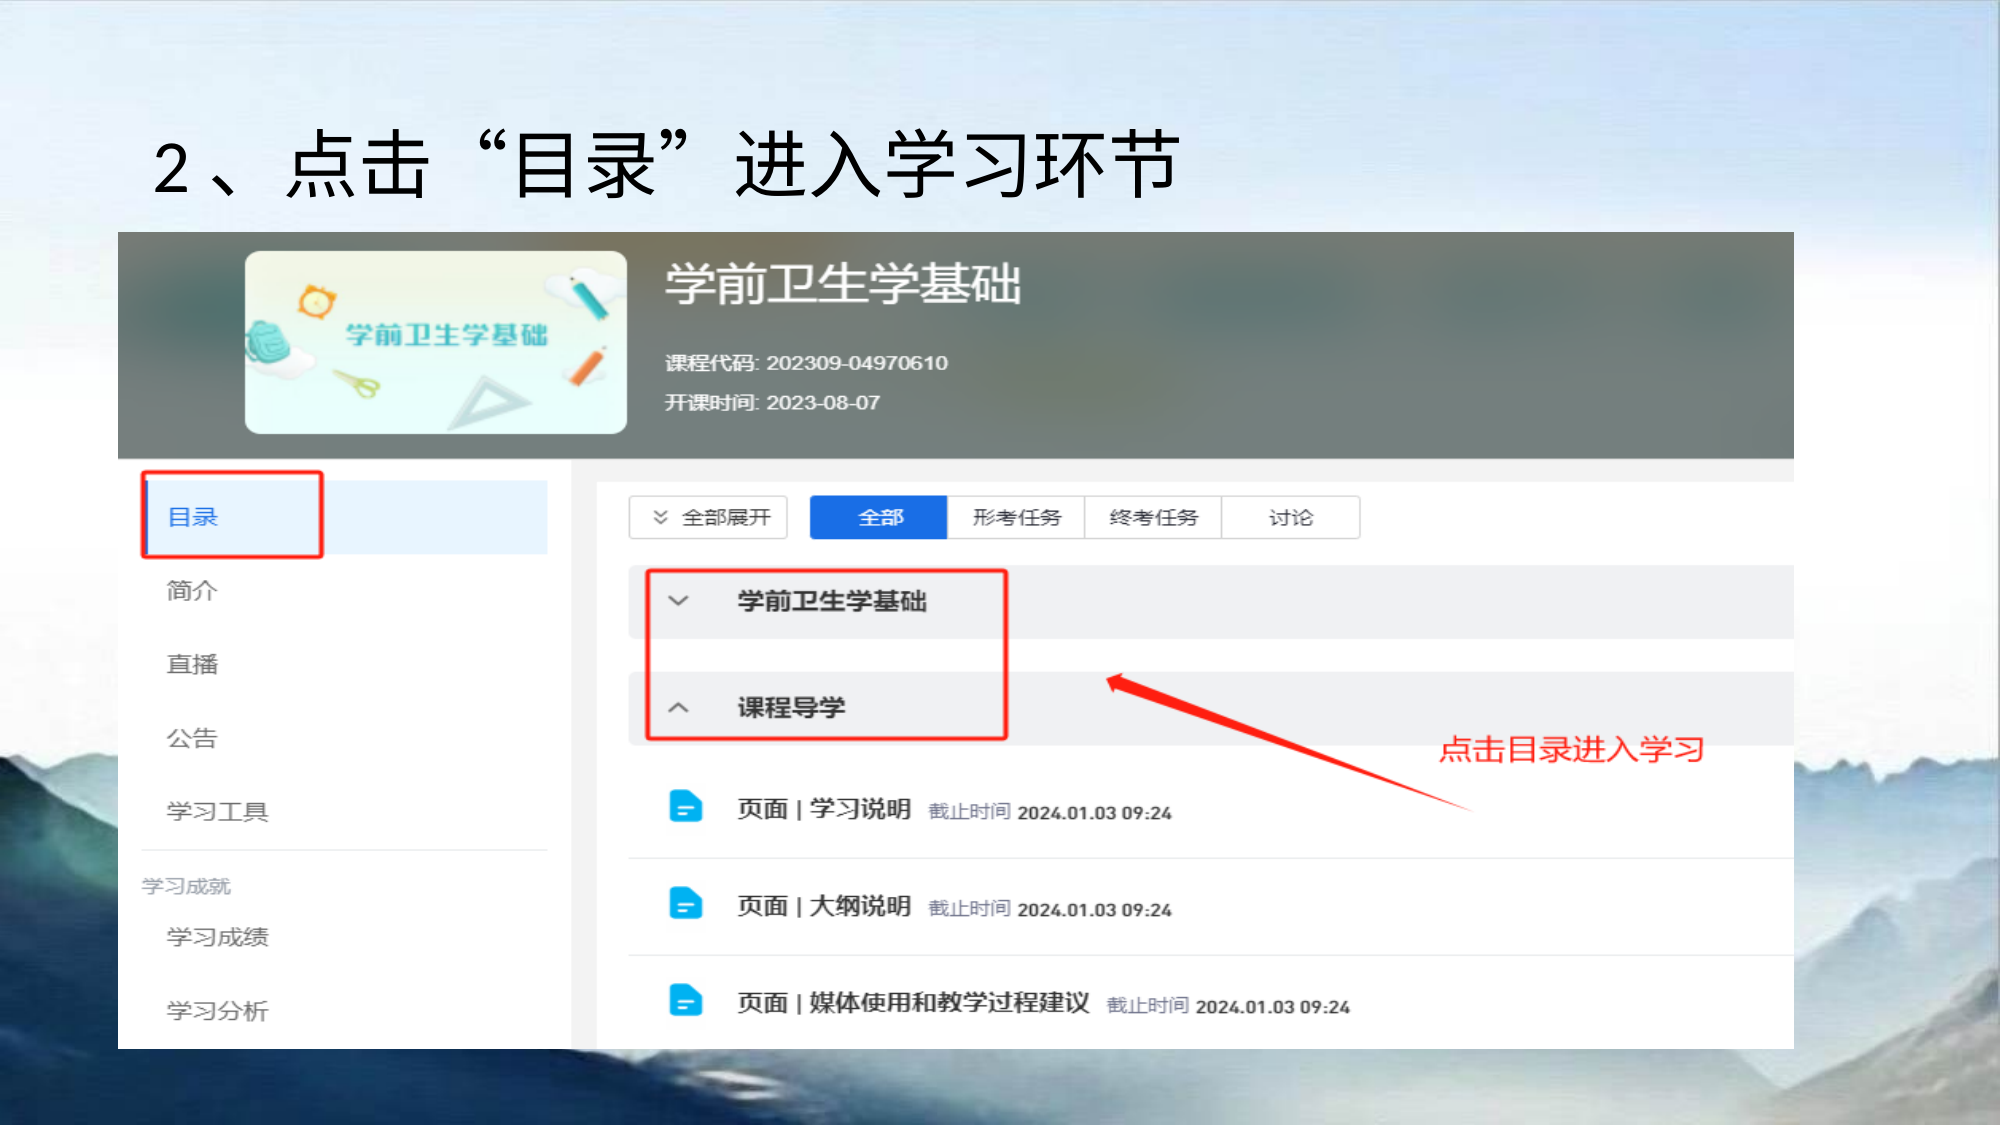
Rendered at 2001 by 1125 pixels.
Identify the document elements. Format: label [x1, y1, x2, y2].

list [118, 232, 1795, 1049]
picture [0, 0, 2000, 1125]
